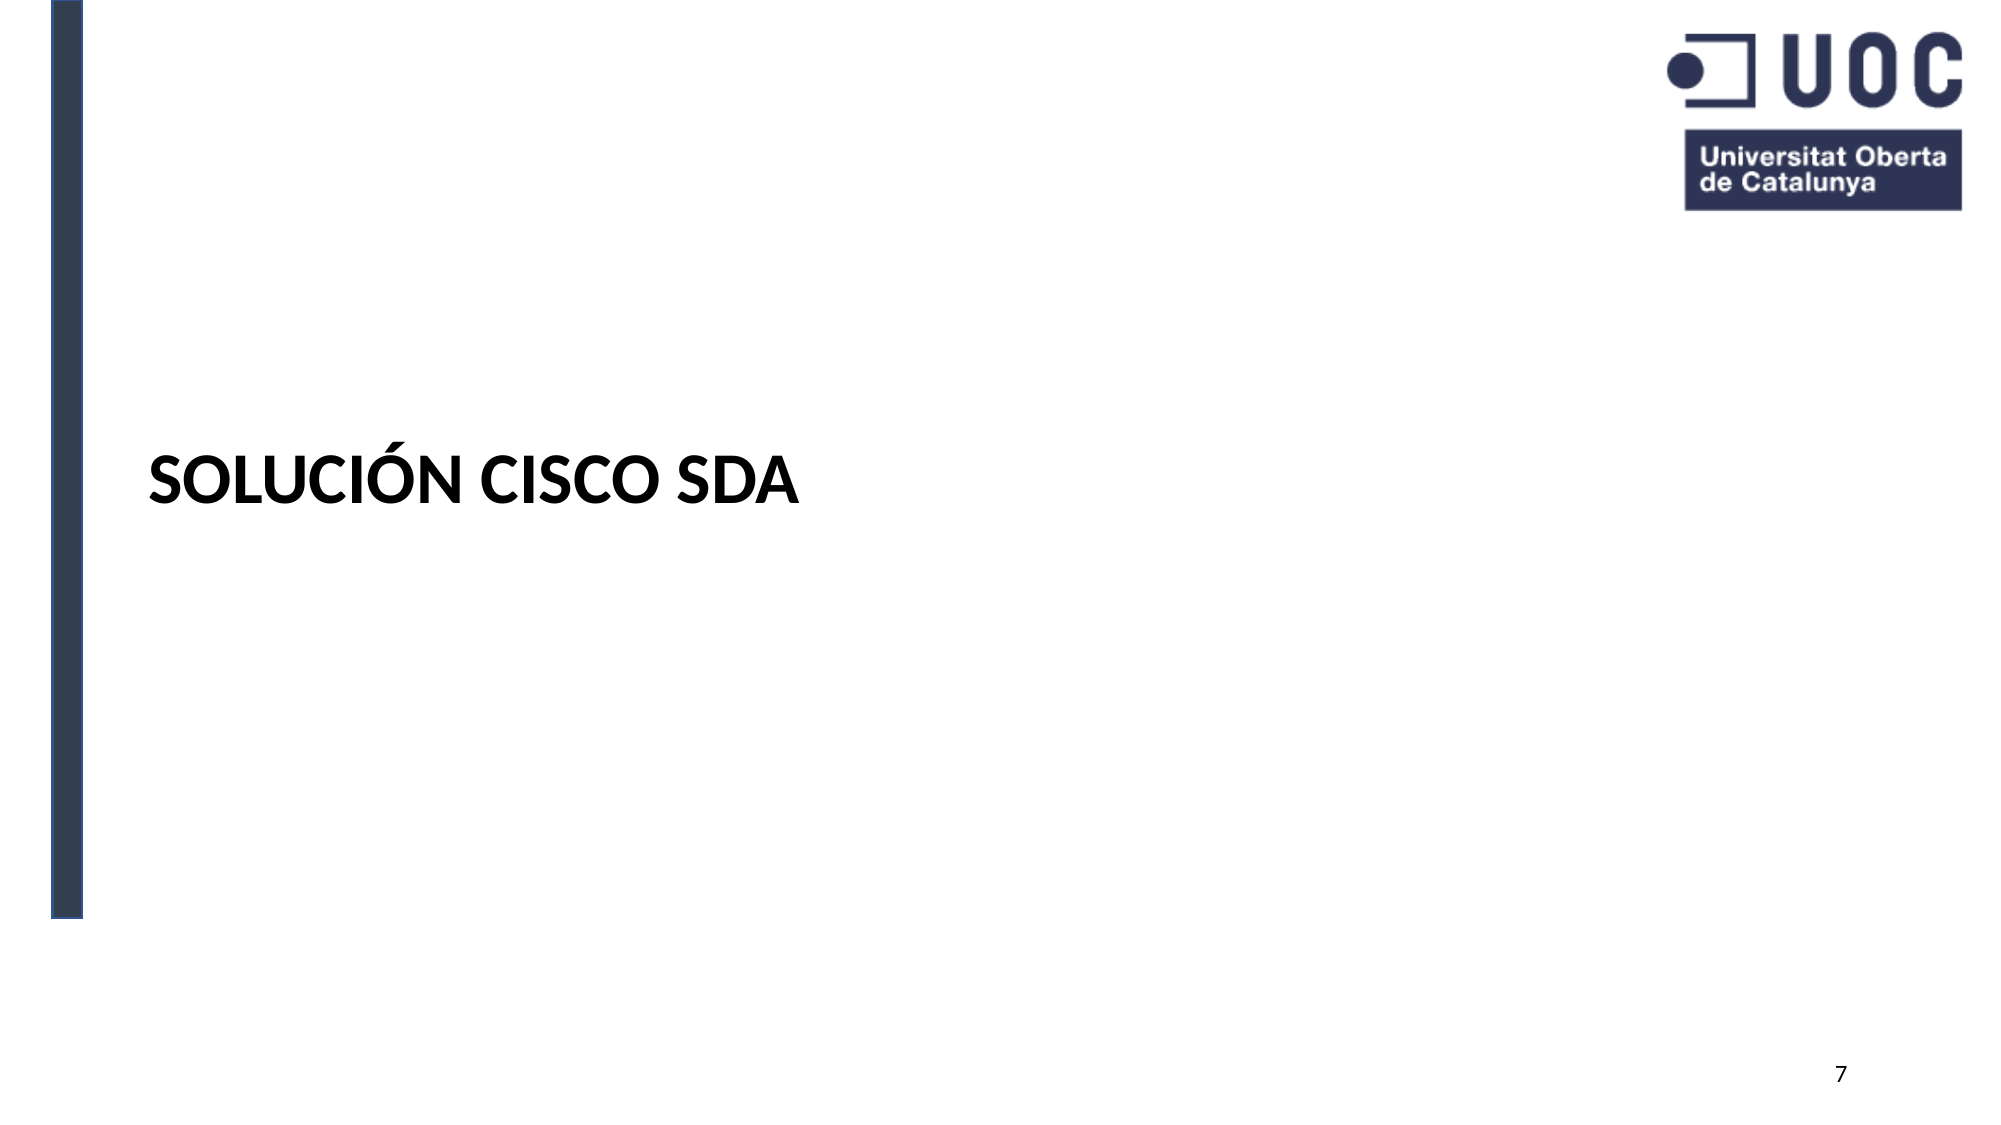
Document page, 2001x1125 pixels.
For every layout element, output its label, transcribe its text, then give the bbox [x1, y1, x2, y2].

text_box [51, 0, 83, 919]
picture [1603, 0, 2000, 292]
text_box SOLUCIÓN CISCO SDA [133, 423, 1167, 526]
slide_number 7 [1412, 1042, 1863, 1103]
